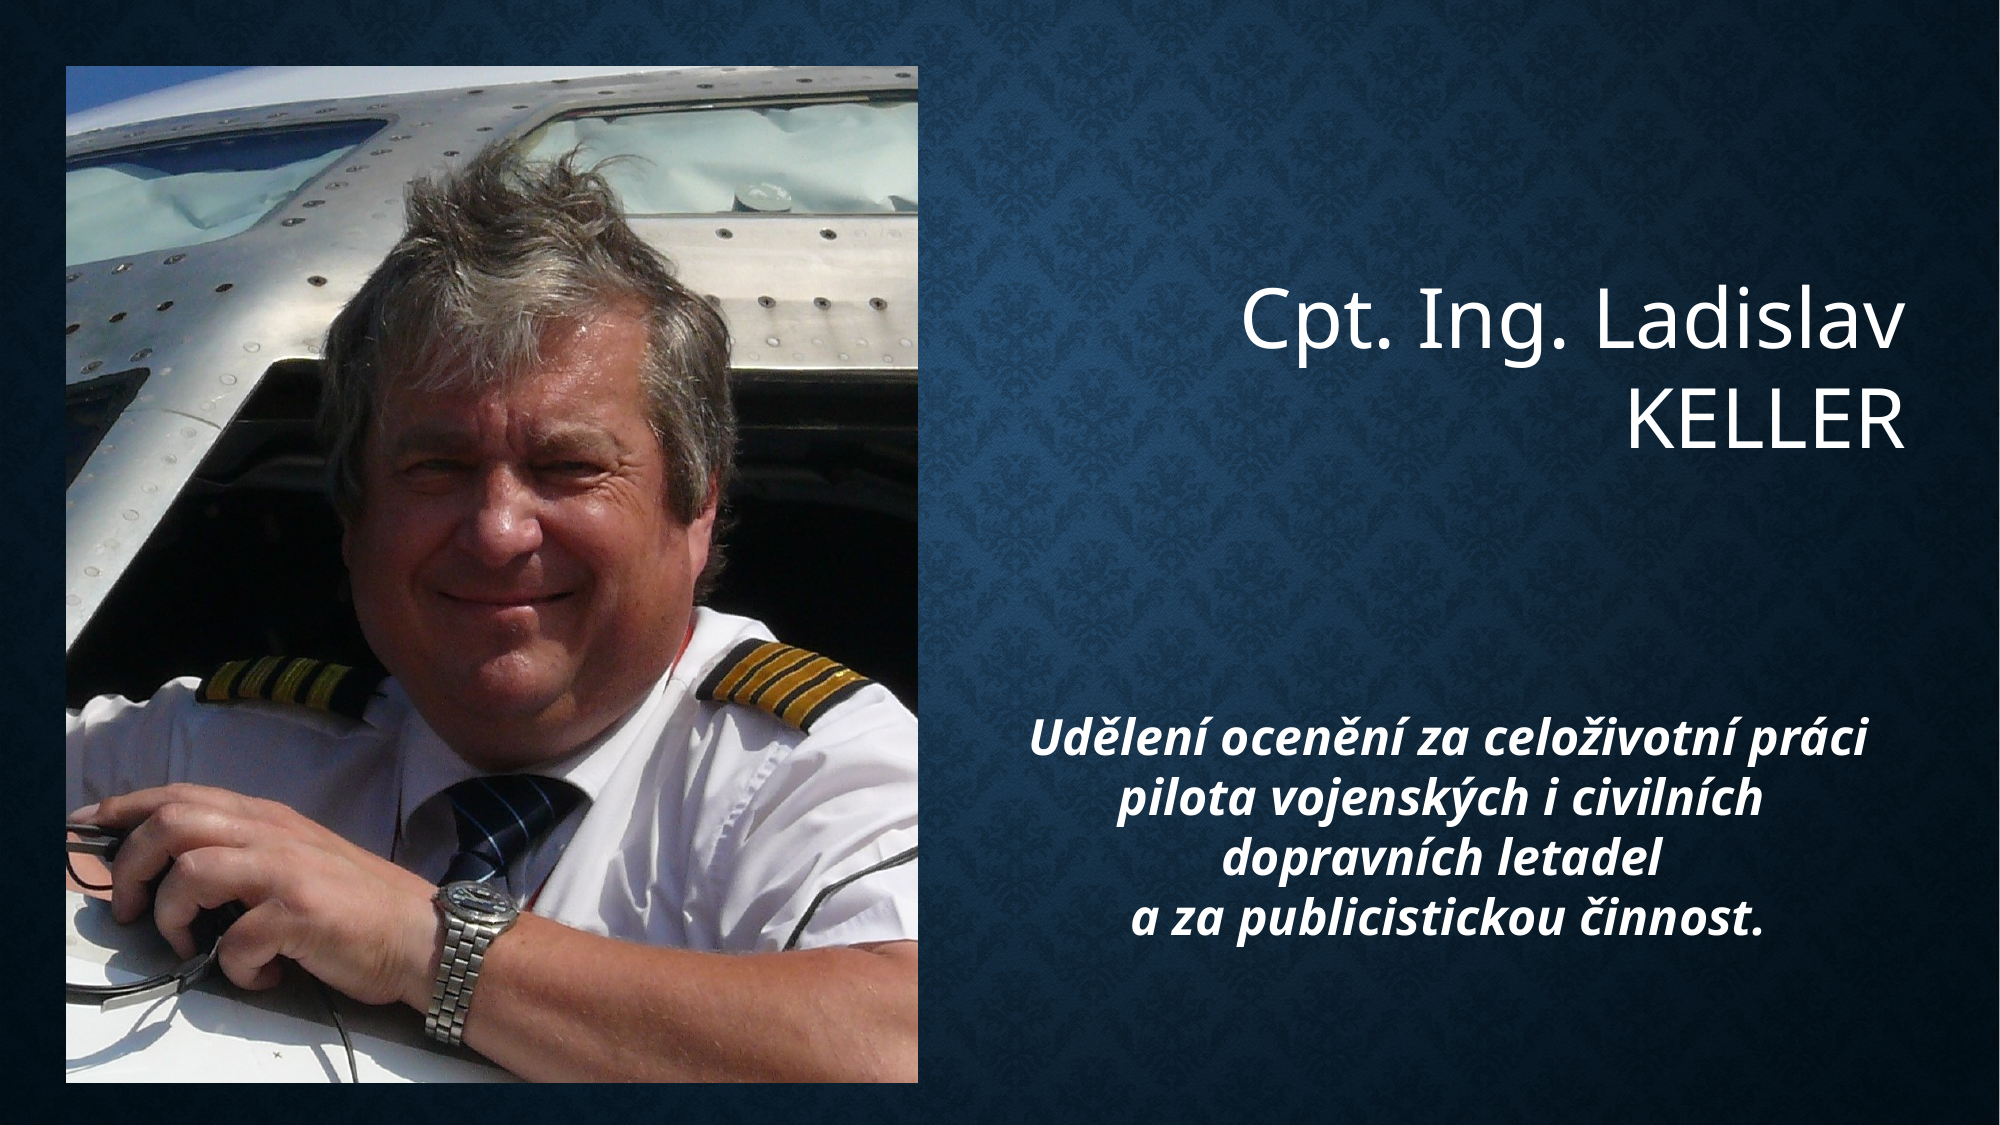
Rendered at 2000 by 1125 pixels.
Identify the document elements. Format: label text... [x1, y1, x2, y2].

picture [65, 65, 918, 1083]
text_box Cpt. Ing. Ladislav KELLER Udělení ocenění za celoživotní práci pilota vojenských i civilních dopravních letadel a za publicistickou činnost. [976, 78, 1922, 953]
